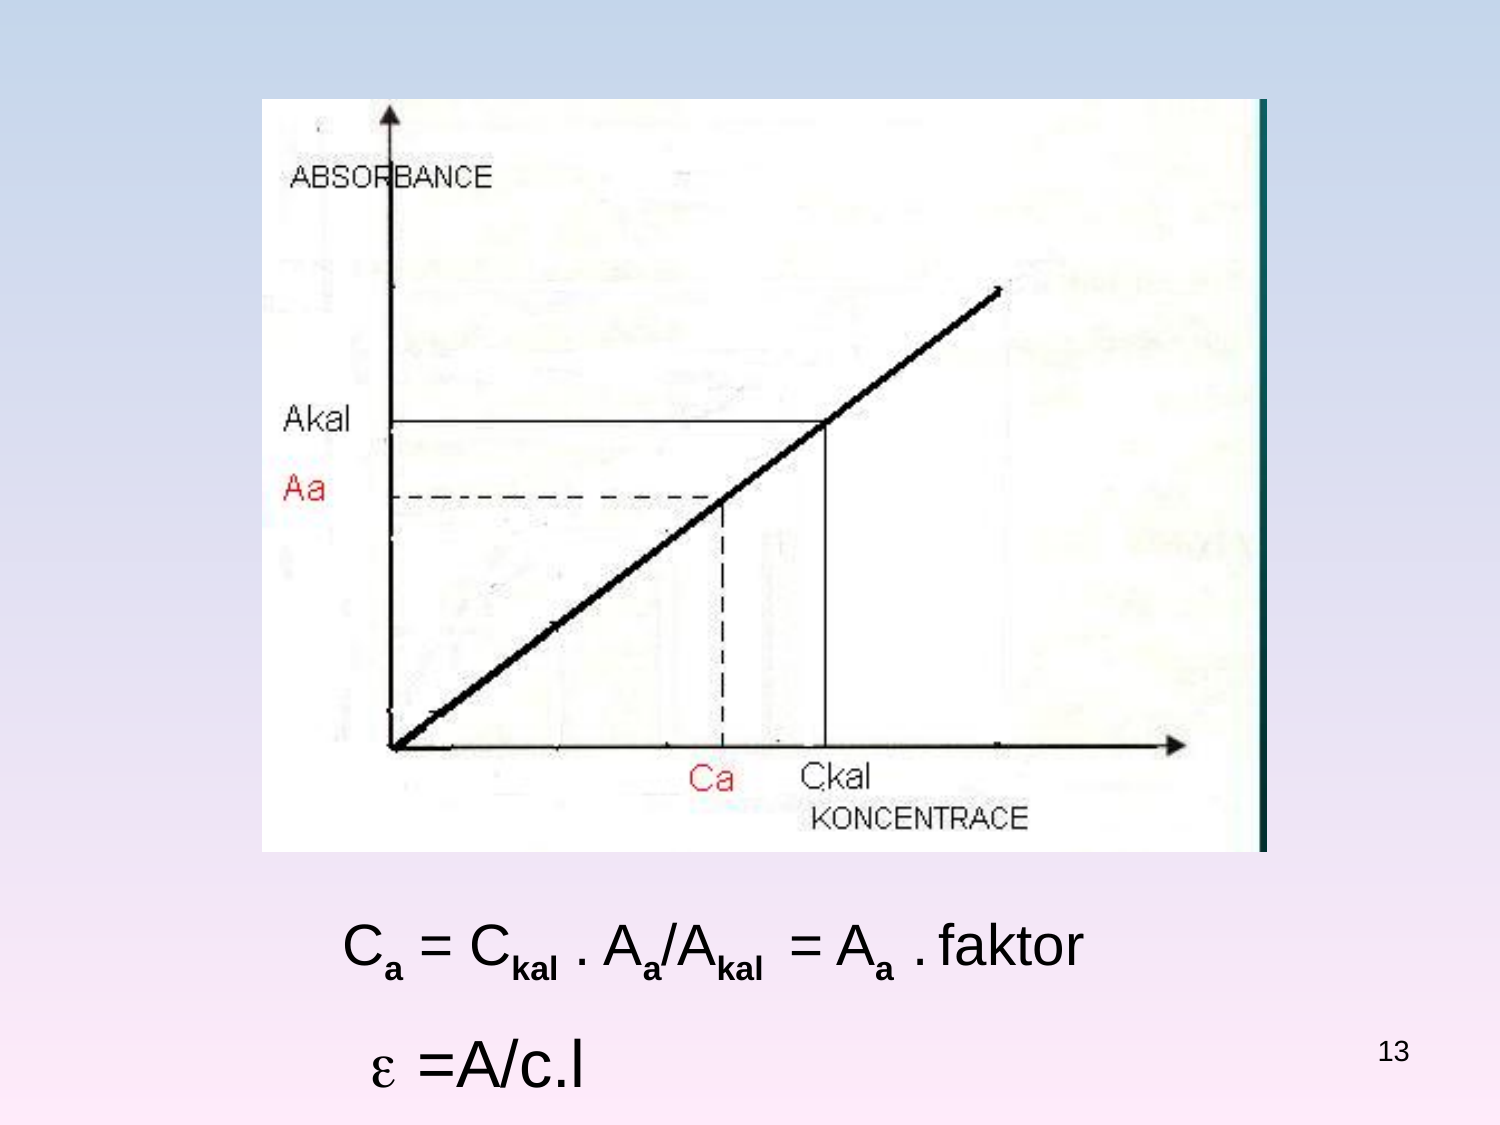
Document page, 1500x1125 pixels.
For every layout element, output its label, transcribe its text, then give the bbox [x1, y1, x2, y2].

slide_number 13 [1263, 1024, 1425, 1103]
text_box Ca = Ckal . Aa/Akal = Aa . faktor  =A/c.l [262, 900, 1263, 1108]
picture [262, 99, 1267, 852]
